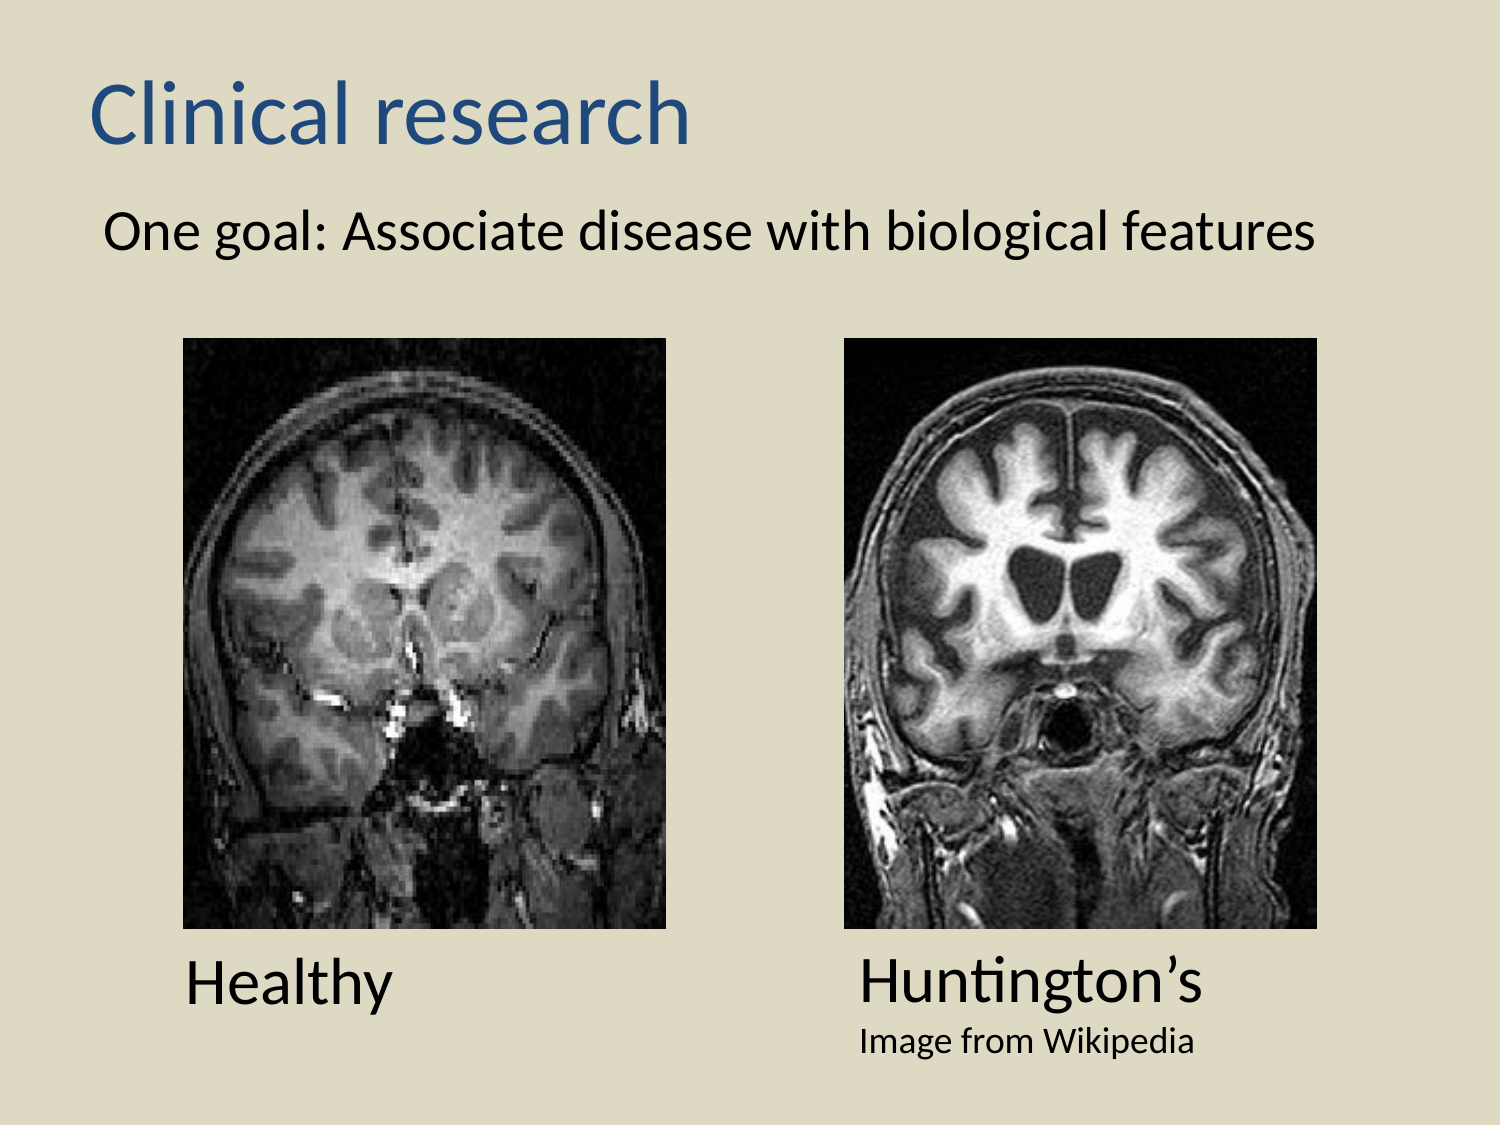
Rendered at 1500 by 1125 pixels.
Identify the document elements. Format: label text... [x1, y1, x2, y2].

text_box One goal: Associate disease with biological features [88, 184, 1400, 270]
text_box Healthy [171, 930, 644, 1059]
list Huntington’s Image from Wikipedia [844, 936, 1317, 1078]
picture [182, 337, 666, 929]
picture [844, 337, 1318, 929]
title Clinical research [75, 45, 1425, 233]
